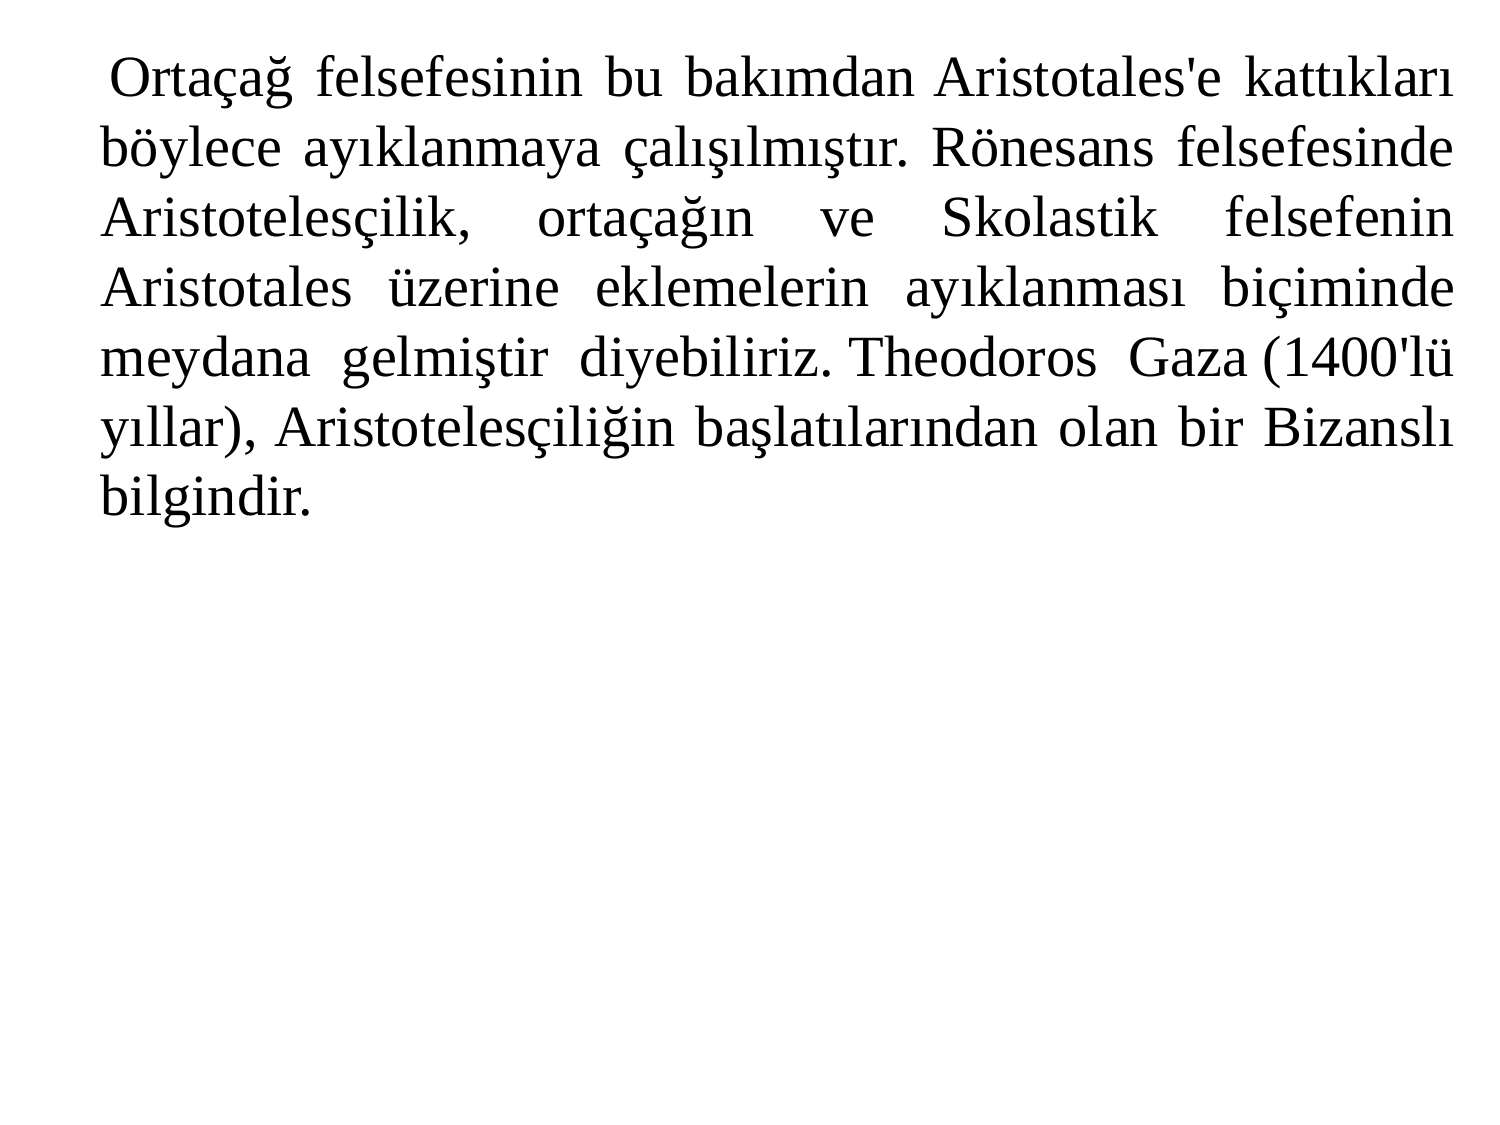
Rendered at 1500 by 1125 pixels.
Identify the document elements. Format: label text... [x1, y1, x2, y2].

list Ortaçağ felsefesinin bu bakımdan Aristotales'e kattıkları böylece ayıklanmaya çalışılmıştır. Rönesans felsefesinde Aristotelesçilik, ortaçağın ve Skolastik felsefenin Aristotales üzerine eklemelerin ayıklanması biçiminde meydana gelmiştir diyebiliriz. Theodoros Gaza (1400'lü yıllar), Aristotelesçiliğin başlatılarından olan bir Bizanslı bilgindir. [29, 30, 1471, 1094]
